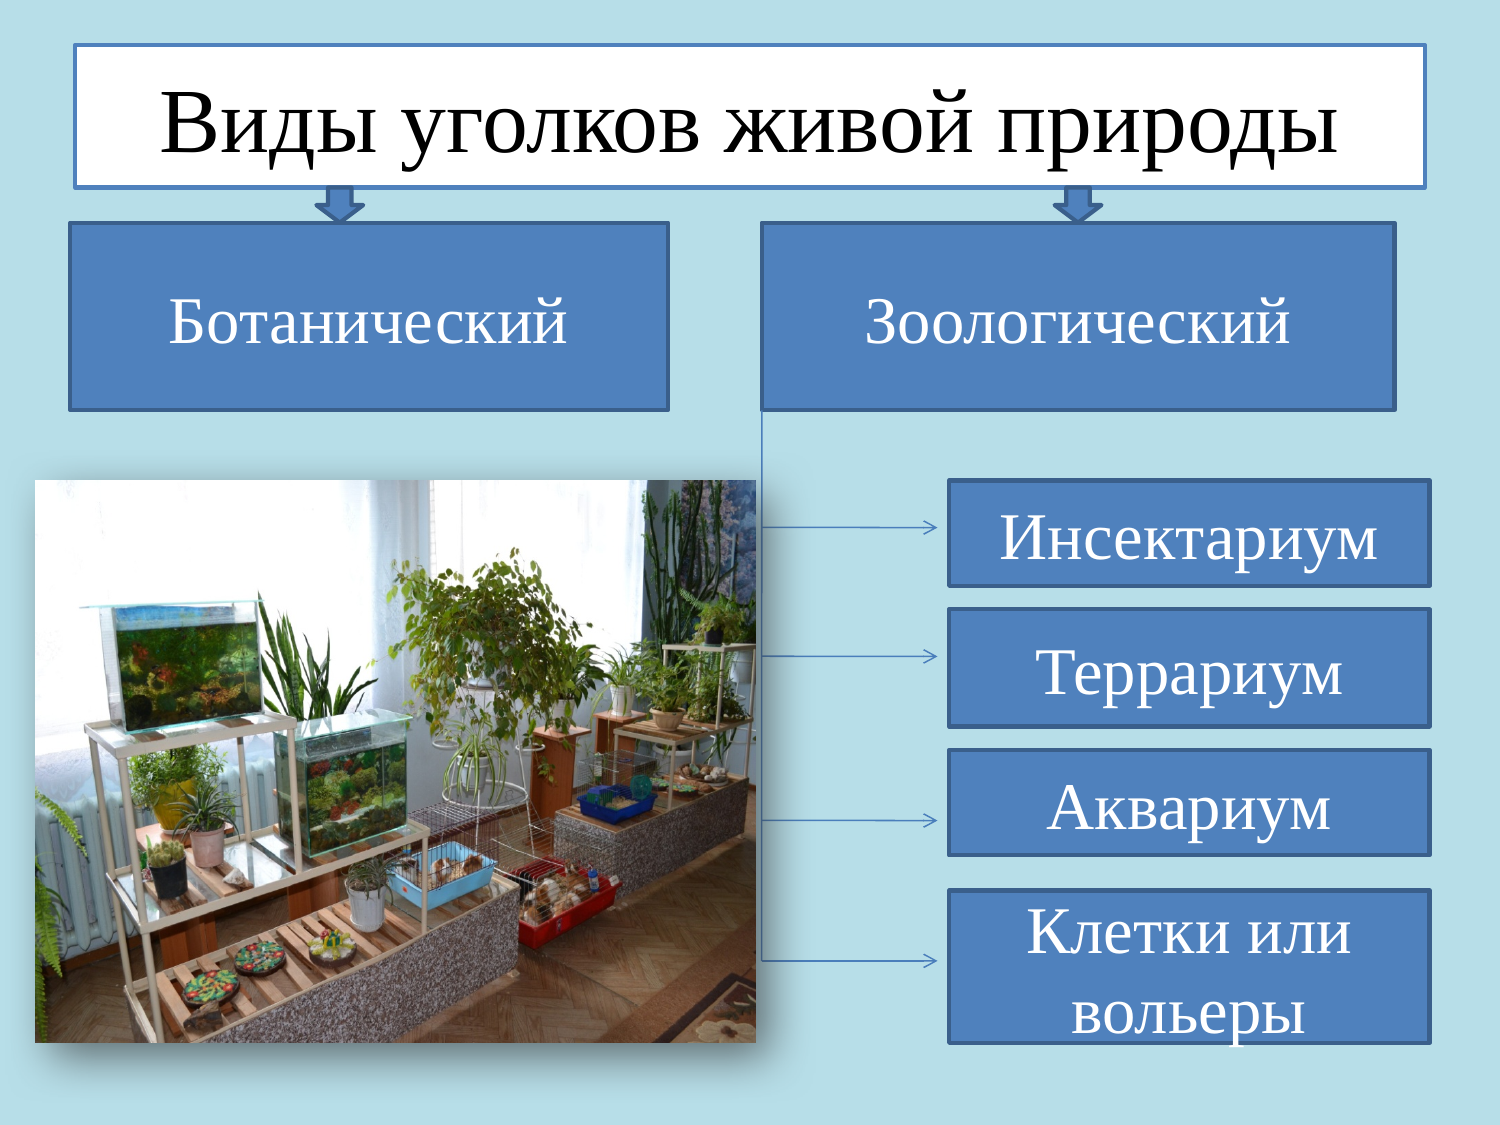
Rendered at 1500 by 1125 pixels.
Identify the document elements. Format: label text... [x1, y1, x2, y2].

text_box Террариум [947, 607, 1432, 729]
picture [34, 480, 756, 1044]
text_box Аквариум [947, 748, 1432, 857]
title Виды уголков живой природы [73, 43, 1427, 190]
text_box Ботанический [68, 221, 670, 412]
text_box Инсектариум [947, 478, 1432, 588]
text_box Зоологический [760, 221, 1397, 412]
text_box [1052, 185, 1104, 225]
text_box Клетки или вольеры [947, 888, 1432, 1045]
text_box [314, 185, 366, 225]
